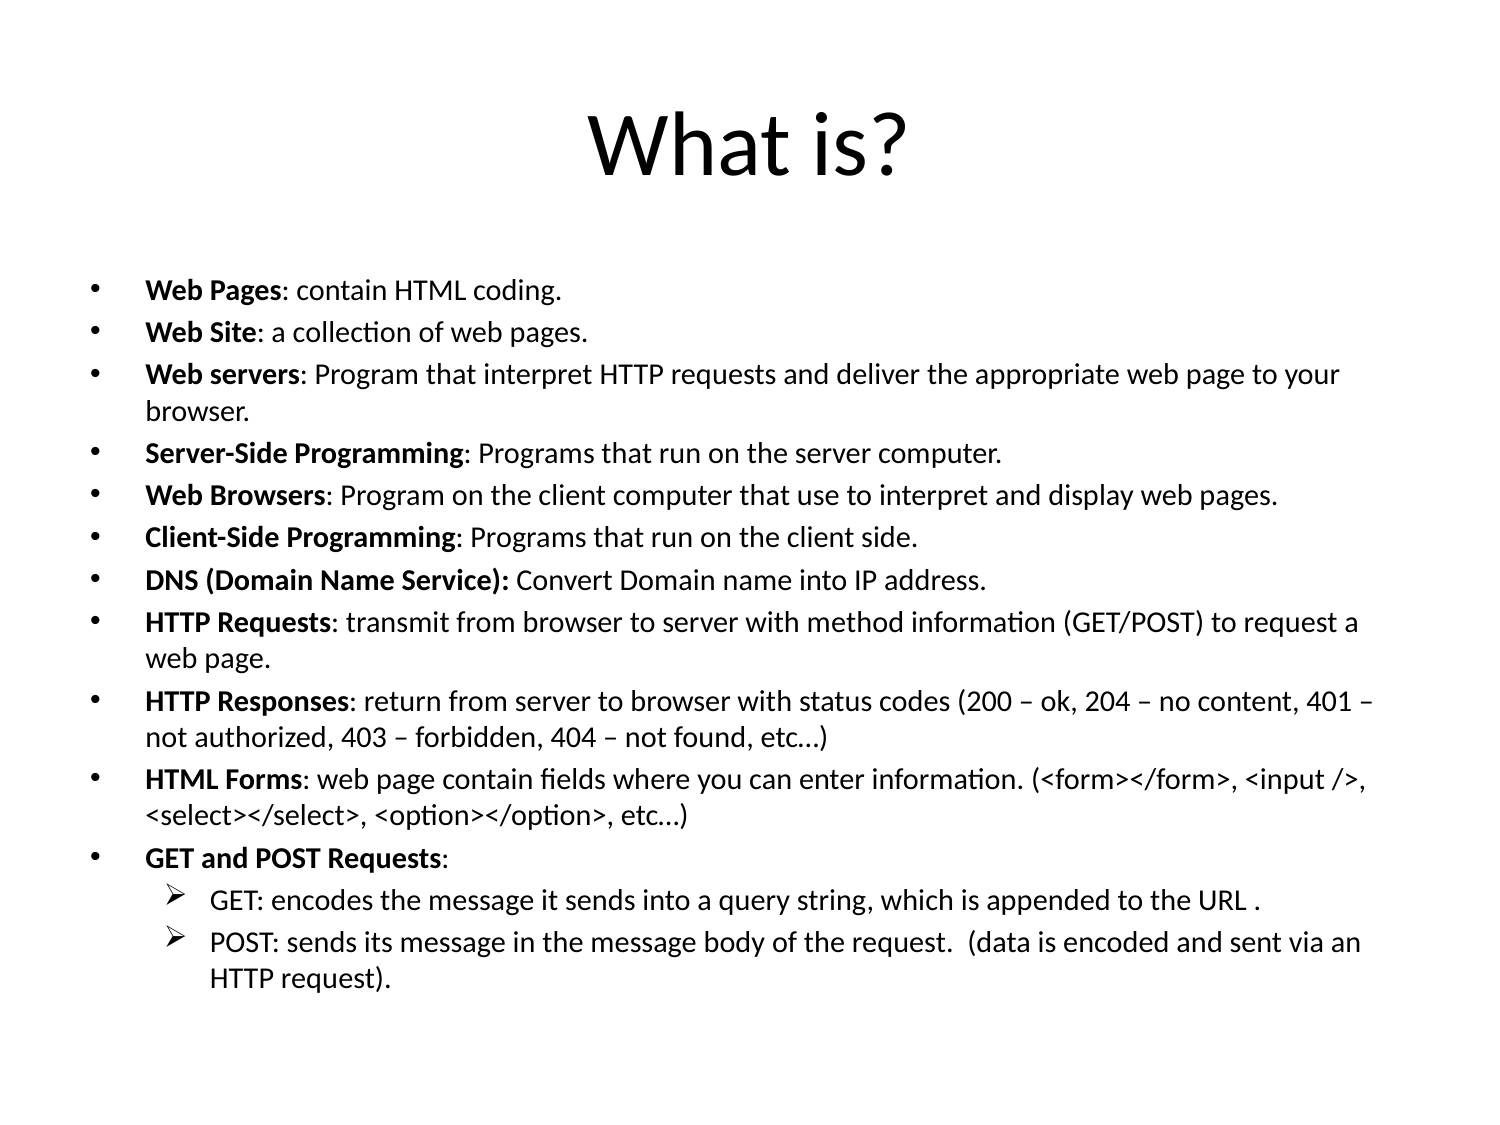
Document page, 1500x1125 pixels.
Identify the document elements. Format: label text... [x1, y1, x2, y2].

list Web Pages: contain HTML coding. Web Site: a collection of web pages. Web servers: Program that interpret HTTP requests and deliver the appropriate web page to your browser. Server-Side Programming: Programs that run on the server computer. Web Browsers: Program on the client computer that use to interpret and display web pages. Client-Side Programming: Programs that run on the client side. DNS (Domain Name Service): Convert Domain name into IP address. HTTP Requests: transmit from browser to server with method information (GET/POST) to request a web page. HTTP Responses: return from server to browser with status codes (200 – ok, 204 – no content, 401 – not authorized, 403 – forbidden, 404 – not found, etc…) HTML Forms: web page contain fields where you can enter information. (<form></form>, <input />, <select></select>, <option></option>, etc…) GET and POST Requests: GET: encodes the message it sends into a query string, which is appended to the URL . POST: sends its message in the message body of the request. (data is encoded and sent via an HTTP request). [75, 262, 1425, 1005]
title What is? [75, 45, 1425, 233]
